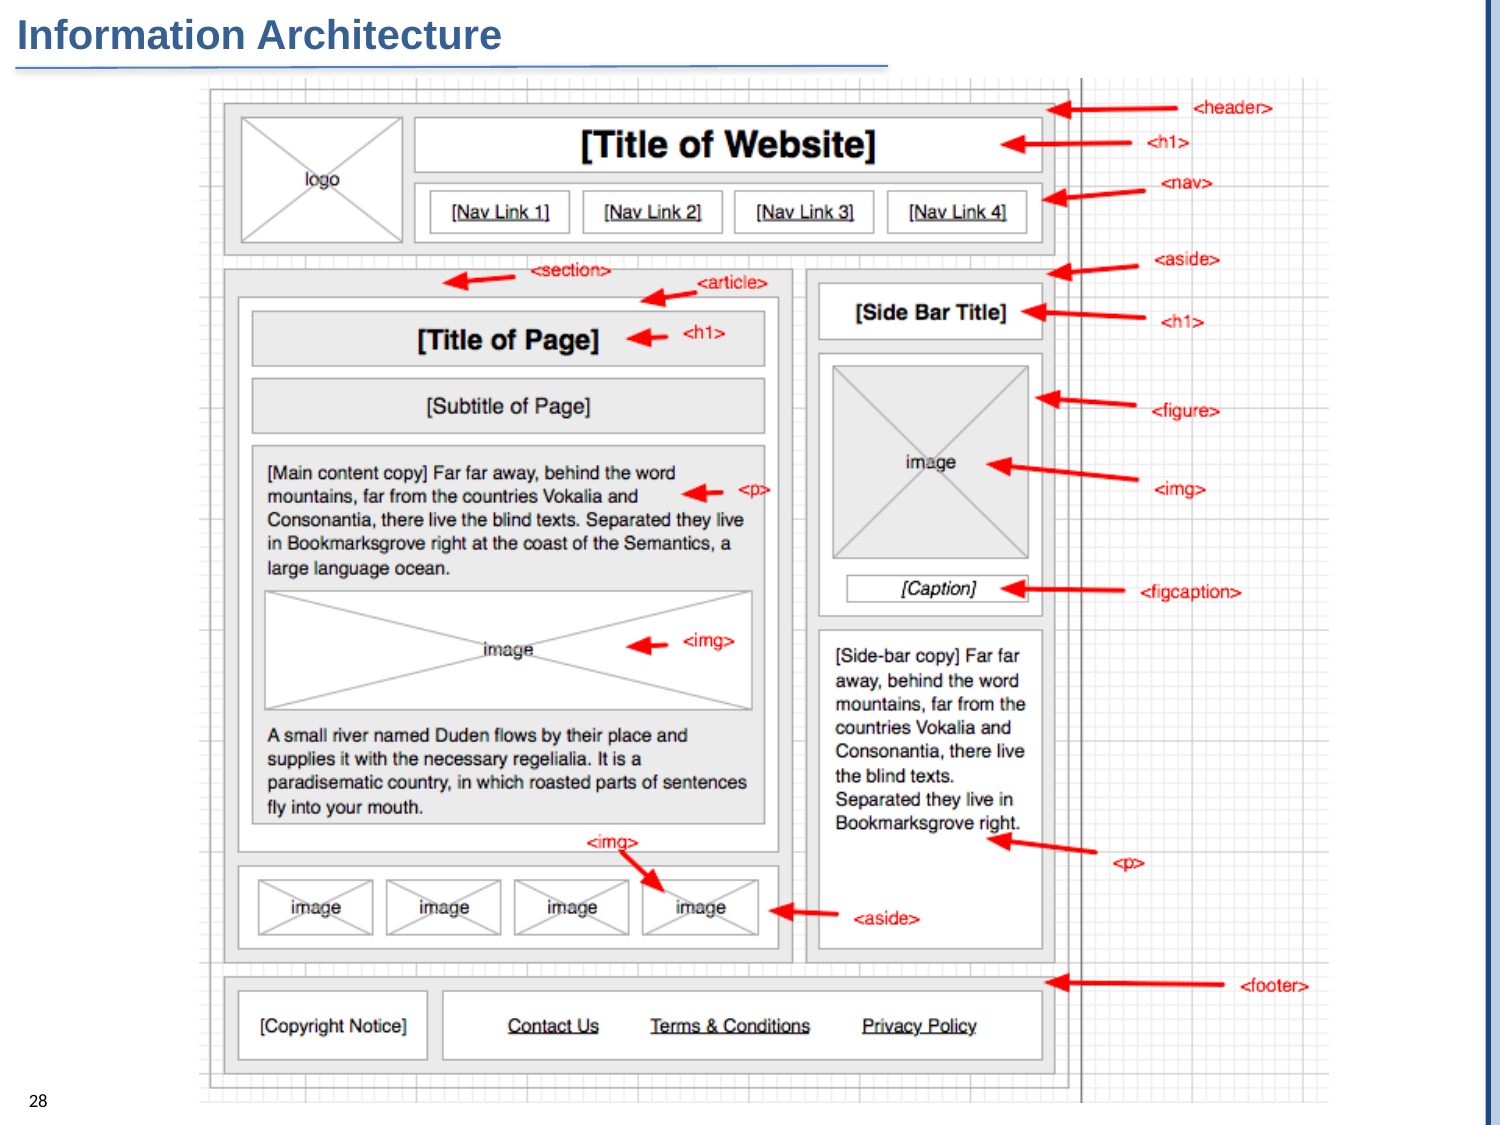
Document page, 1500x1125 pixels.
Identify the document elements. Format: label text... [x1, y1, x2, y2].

text_box Information Architecture [2, 0, 1479, 65]
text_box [15, 65, 889, 69]
slide_number 28 [0, 1081, 63, 1122]
picture [199, 78, 1330, 1103]
